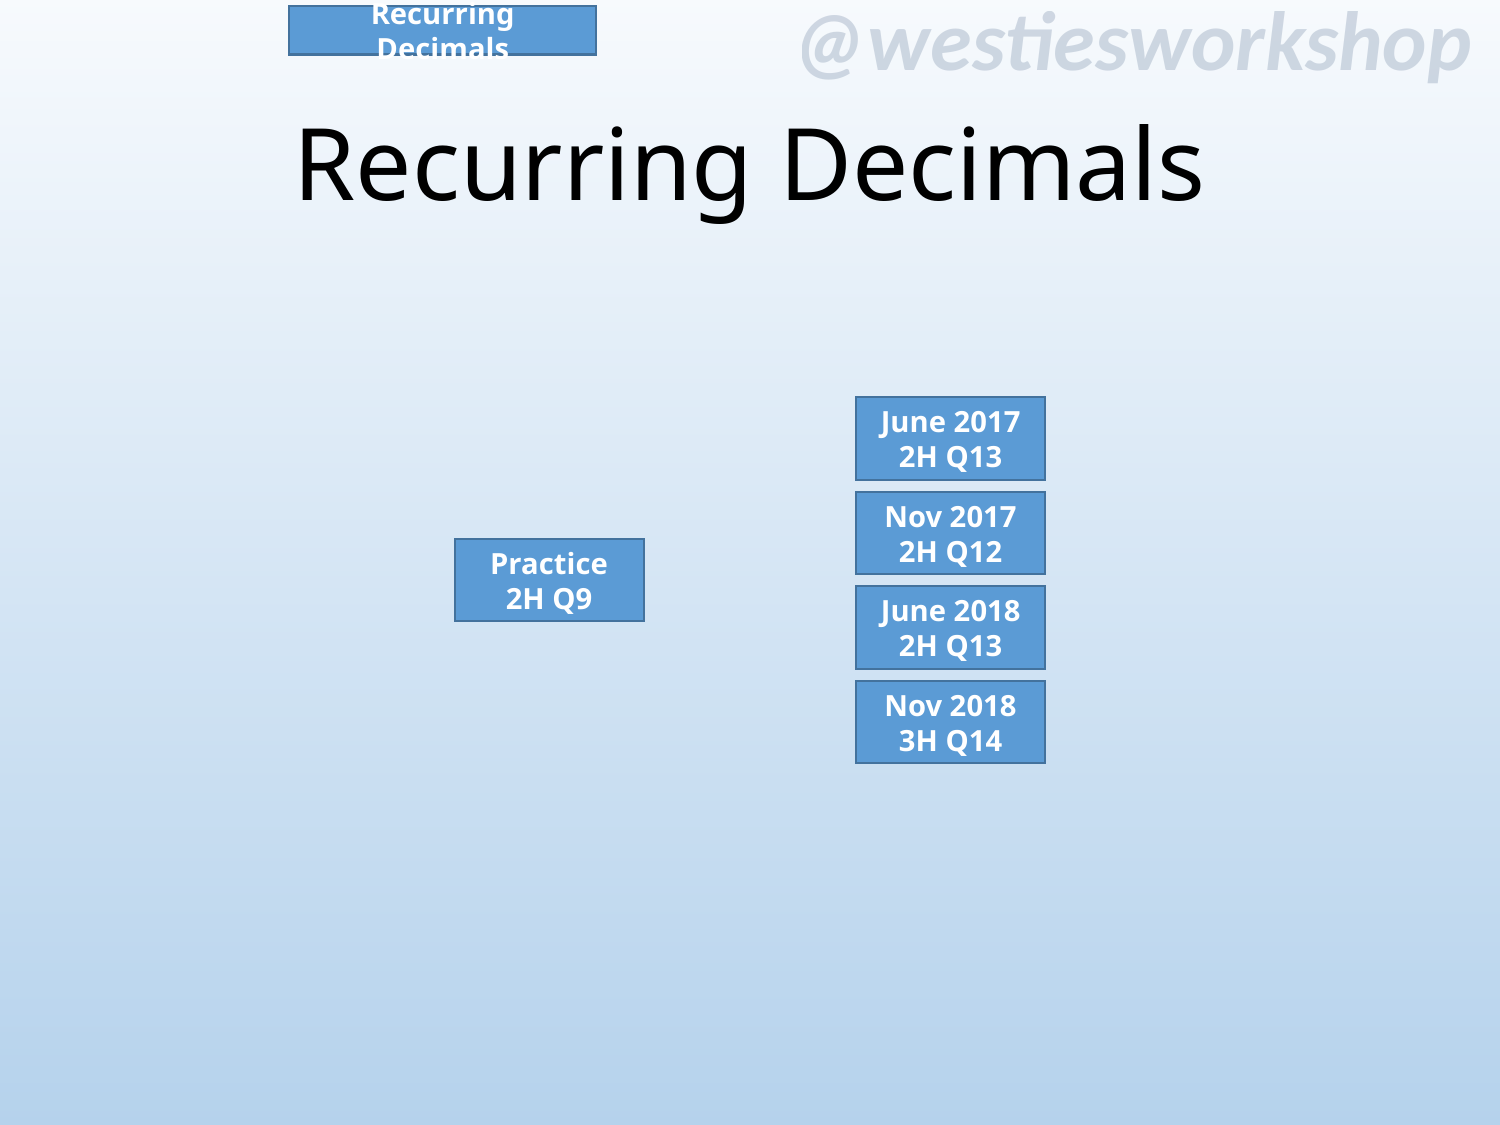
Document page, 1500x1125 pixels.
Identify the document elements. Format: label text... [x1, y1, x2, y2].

text_box June 2017 2H Q13 [855, 396, 1046, 481]
text_box Nov 2017 2H Q12 [855, 491, 1046, 575]
text_box Recurring Decimals [288, 5, 597, 56]
text_box June 2018 2H Q13 [855, 585, 1046, 670]
text_box Practice 2H Q9 [454, 538, 645, 622]
title Recurring Decimals [103, 59, 1397, 278]
text_box Nov 2018 3H Q14 [855, 680, 1046, 764]
